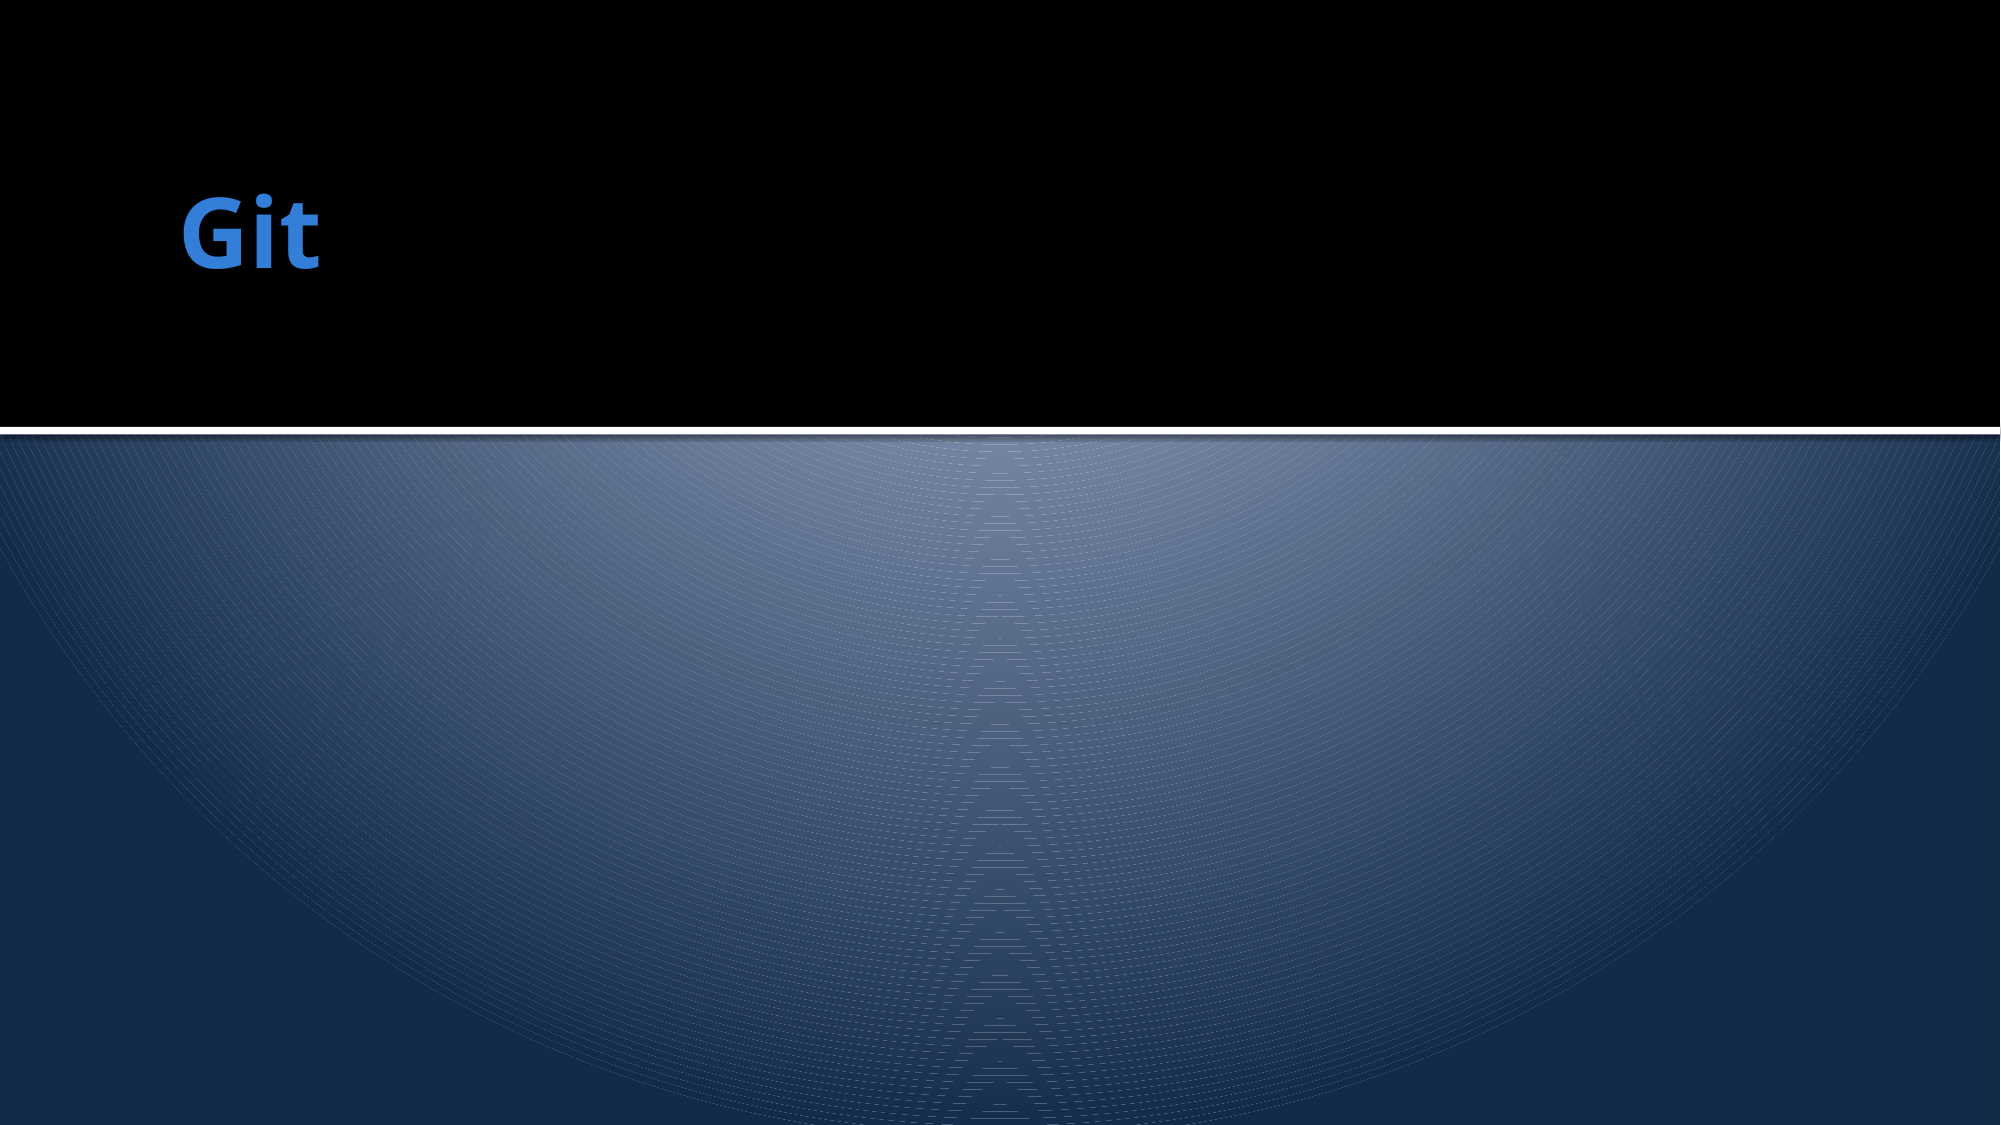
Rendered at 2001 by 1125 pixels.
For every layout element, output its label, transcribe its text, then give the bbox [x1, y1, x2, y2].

title Git [163, 19, 1917, 288]
